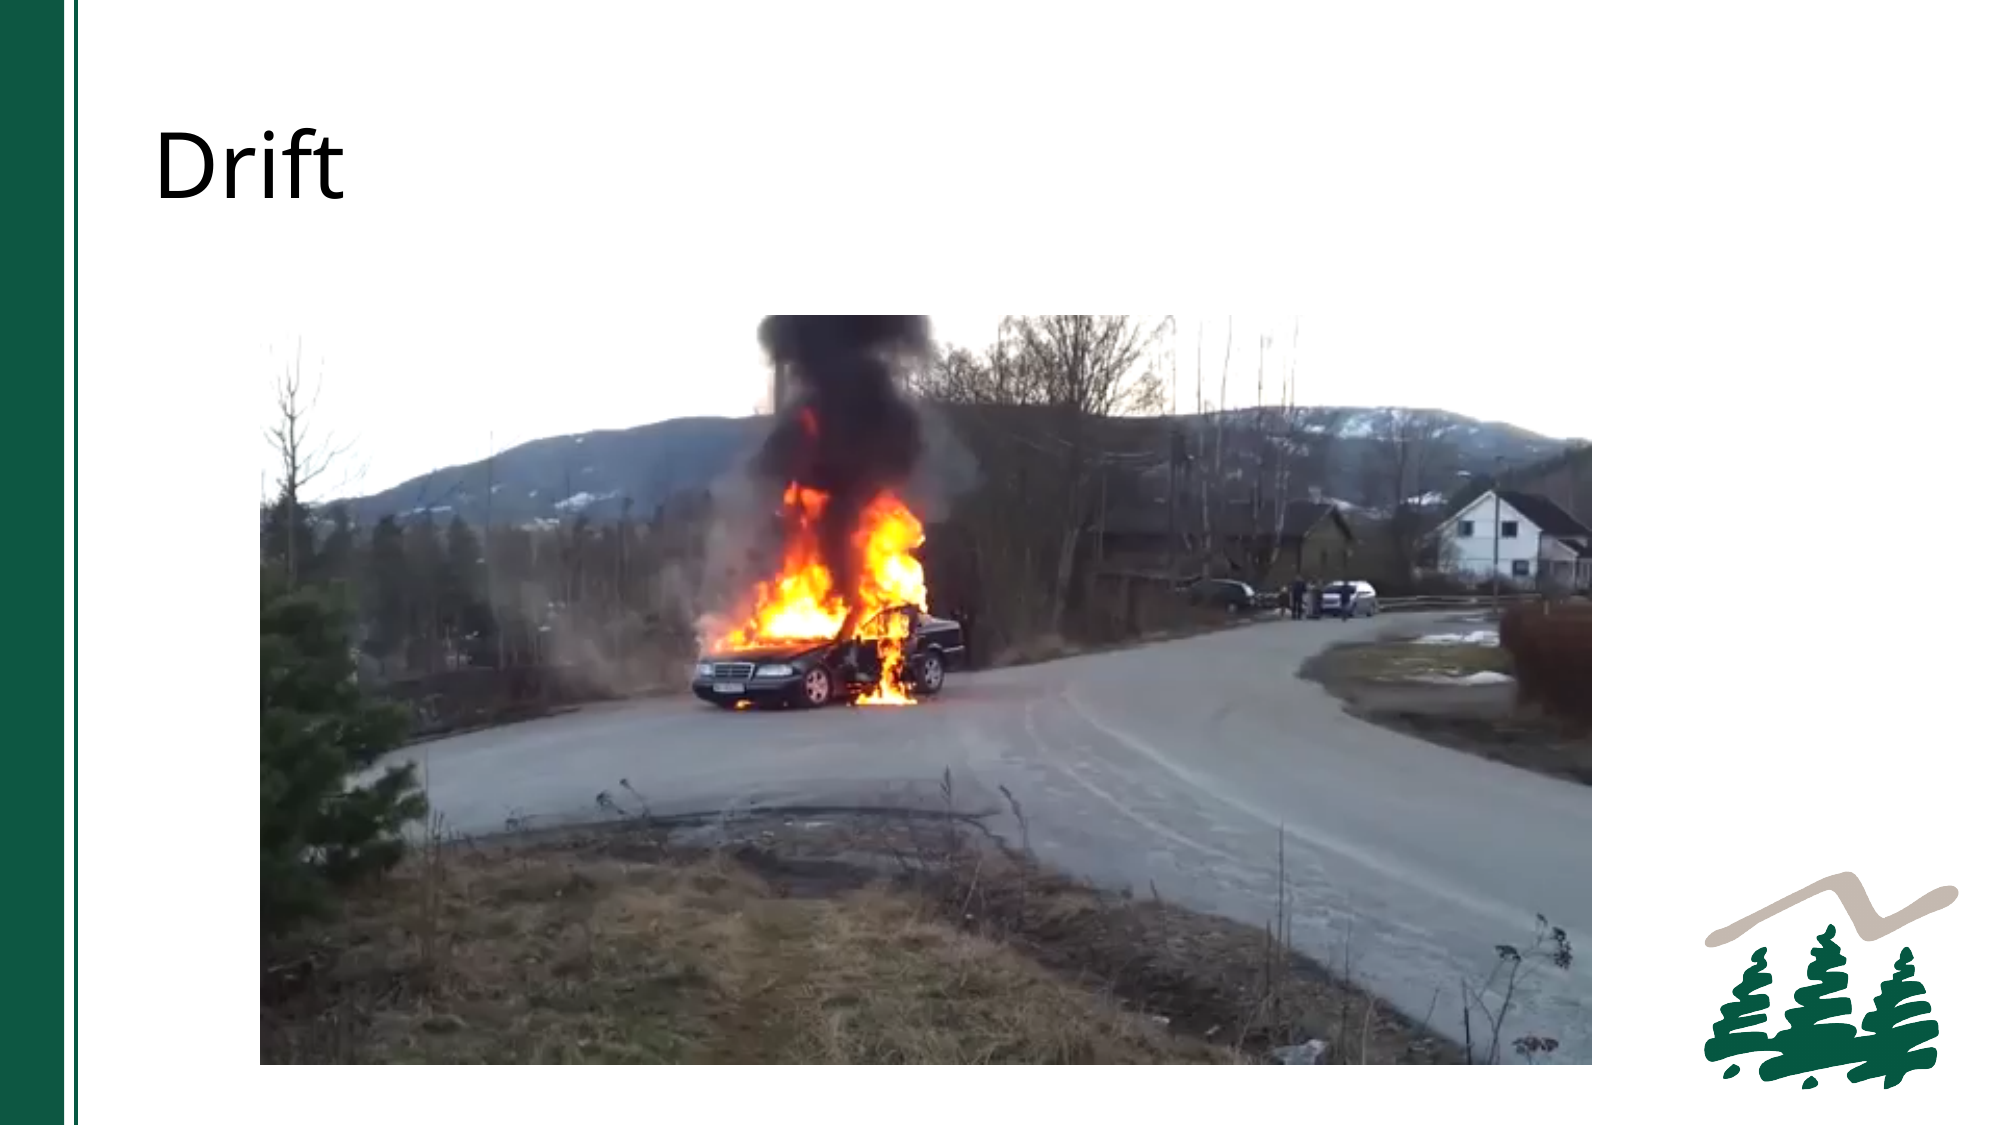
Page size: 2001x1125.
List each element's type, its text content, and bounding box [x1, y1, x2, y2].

title Drift [137, 59, 1863, 278]
picture [1682, 866, 1978, 1095]
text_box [259, 315, 1593, 1066]
